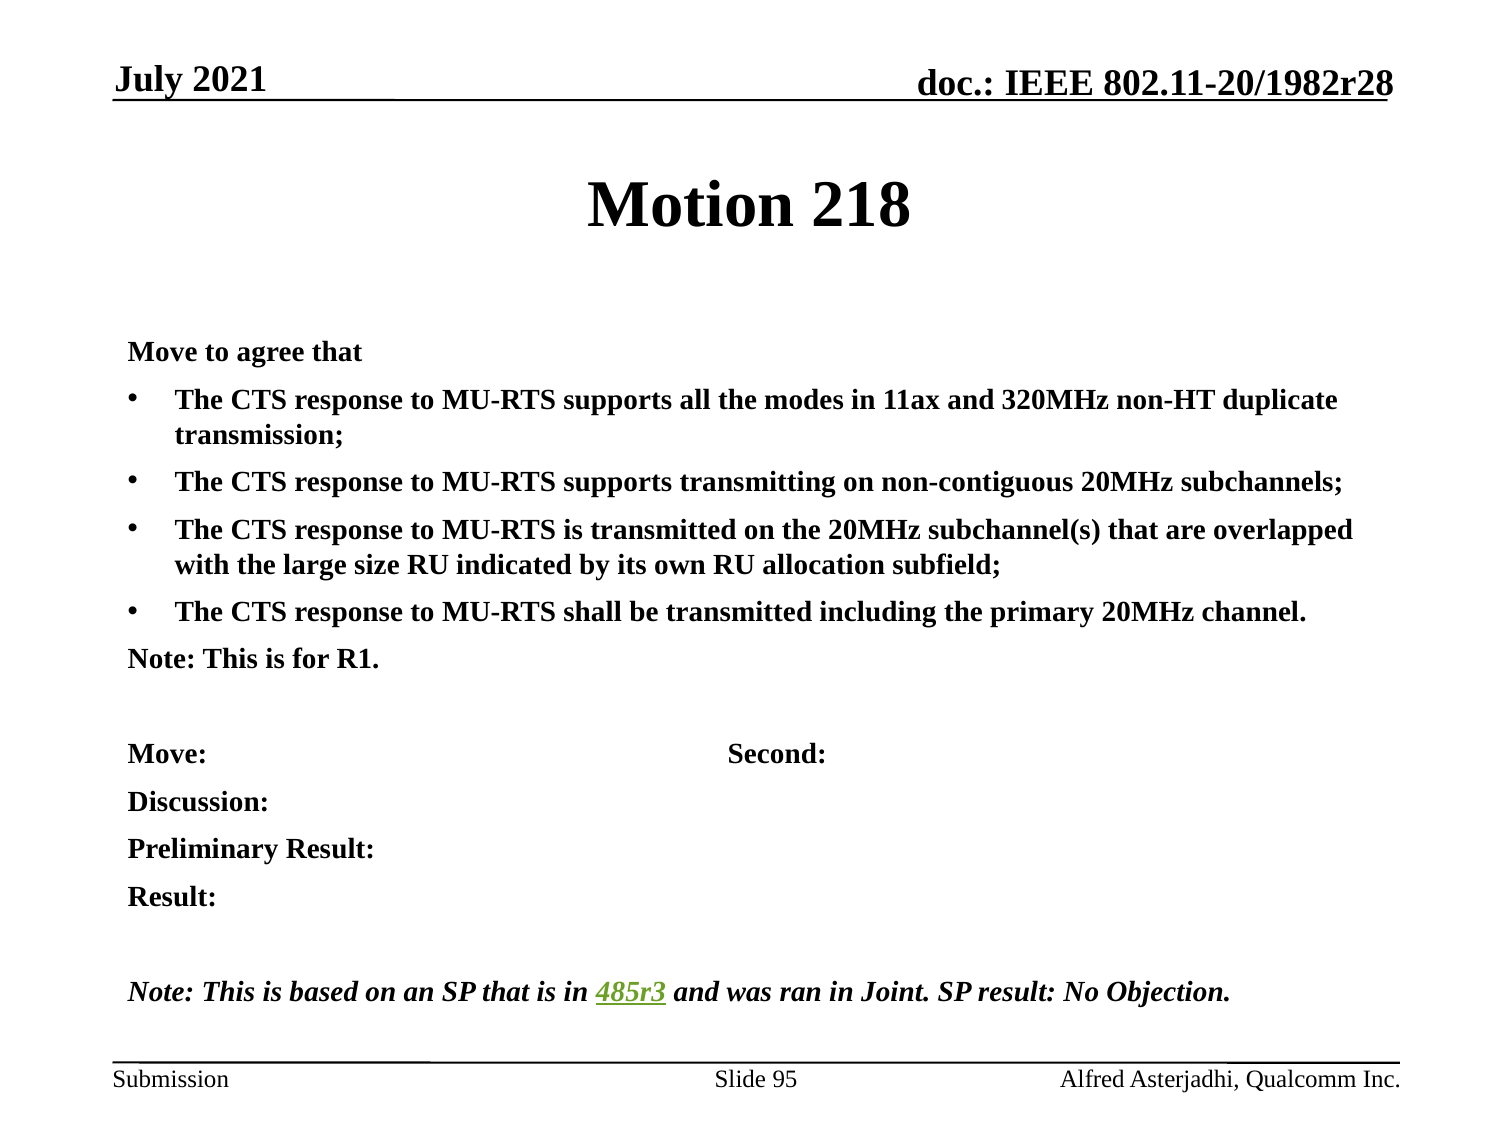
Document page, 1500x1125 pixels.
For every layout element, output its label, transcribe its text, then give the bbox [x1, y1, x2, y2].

slide_number Slide 95 [712, 1061, 800, 1123]
list Move to agree that The CTS response to MU-RTS supports all the modes in 11ax and 320MHz non-HT duplicate transmission; The CTS response to MU-RTS supports transmitting on non-contiguous 20MHz subchannels; The CTS response to MU-RTS is transmitted on the 20MHz subchannel(s) that are overlapped with the large size RU indicated by its own RU allocation subfield; The CTS response to MU-RTS shall be transmitted including the primary 20MHz channel. Note: This is for R1. Move: Second: Discussion: Preliminary Result: Result: Note: This is based on an SP that is in 485r3 and was ran in Joint. SP result: No Objection. [112, 324, 1388, 1063]
footer Alfred Asterjadhi, Qualcomm Inc. [878, 1061, 1402, 1093]
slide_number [114, 54, 423, 100]
title Motion 218 [112, 112, 1388, 288]
